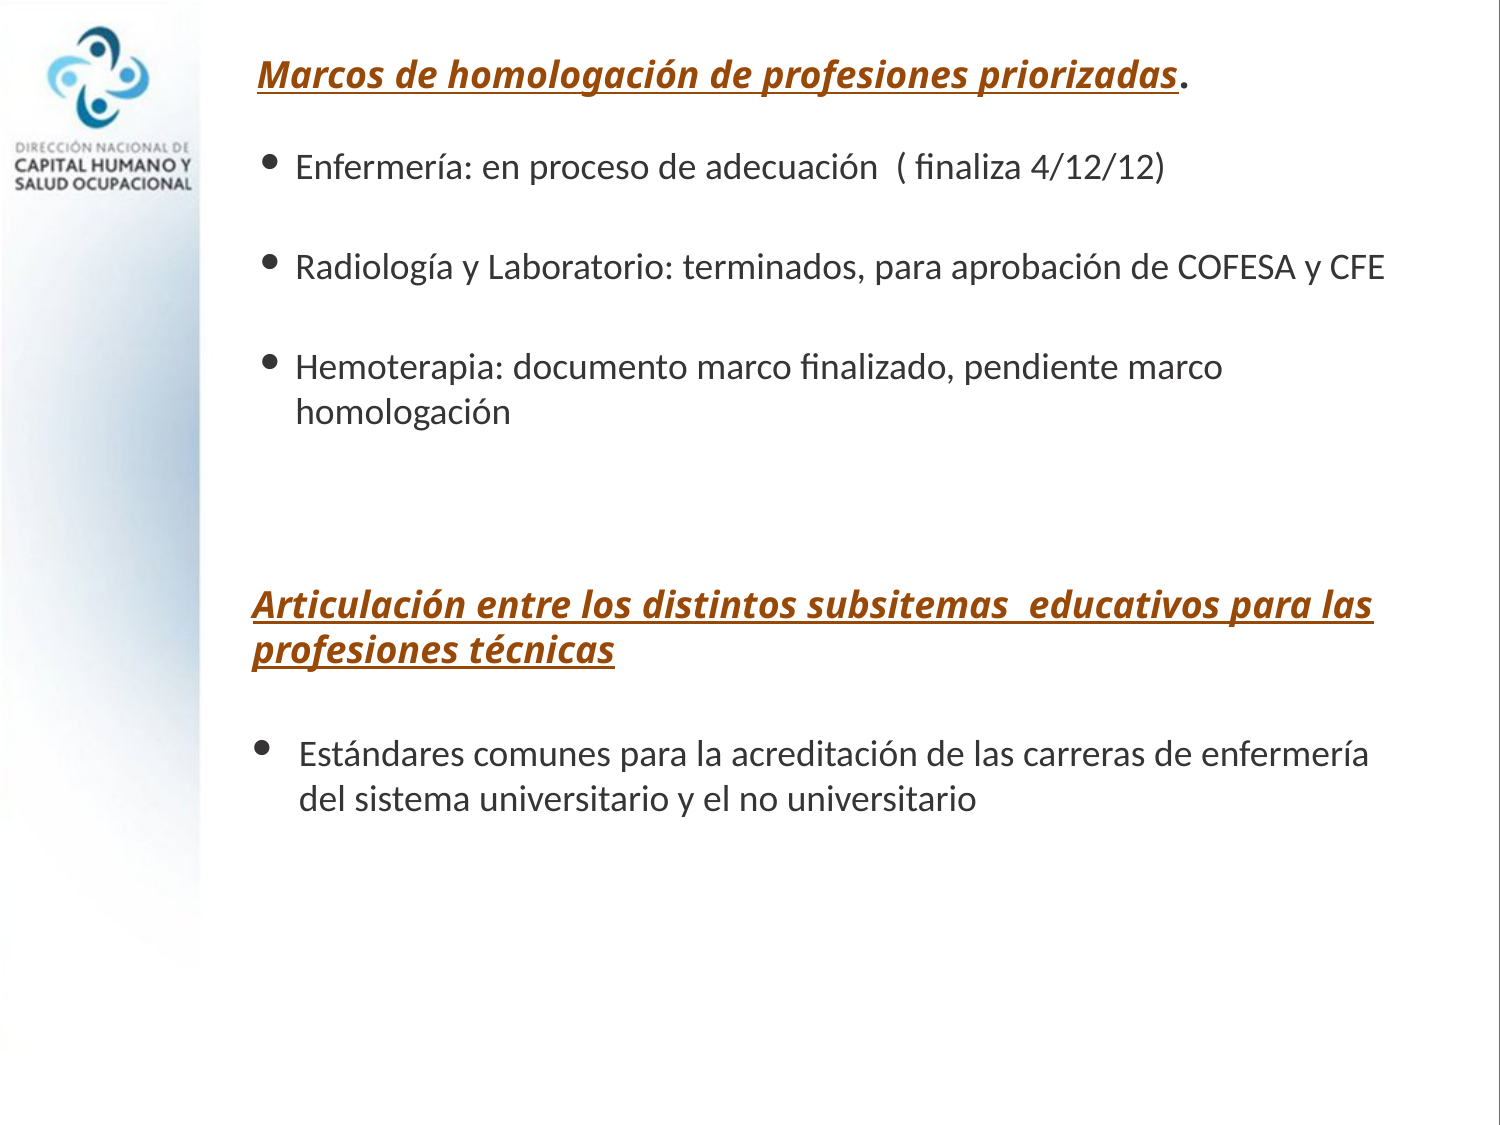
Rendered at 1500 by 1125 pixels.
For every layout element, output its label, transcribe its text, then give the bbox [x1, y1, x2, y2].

text_box Marcos de homologación de profesiones priorizadas. [242, 43, 1365, 104]
text_box Estándares comunes para la acreditación de las carreras de enfermería del sistema universitario y el no universitario [237, 721, 1400, 827]
text_box Enfermería: en proceso de adecuación ( finaliza 4/12/12) Radiología y Laboratorio: terminados, para aprobación de COFESA y CFE Hemoterapia: documento marco finalizado, pendiente marco homologación [245, 134, 1439, 440]
text_box Articulación entre los distintos subsitemas educativos para las profesiones técnicas [237, 573, 1424, 679]
picture [0, 0, 1500, 1125]
